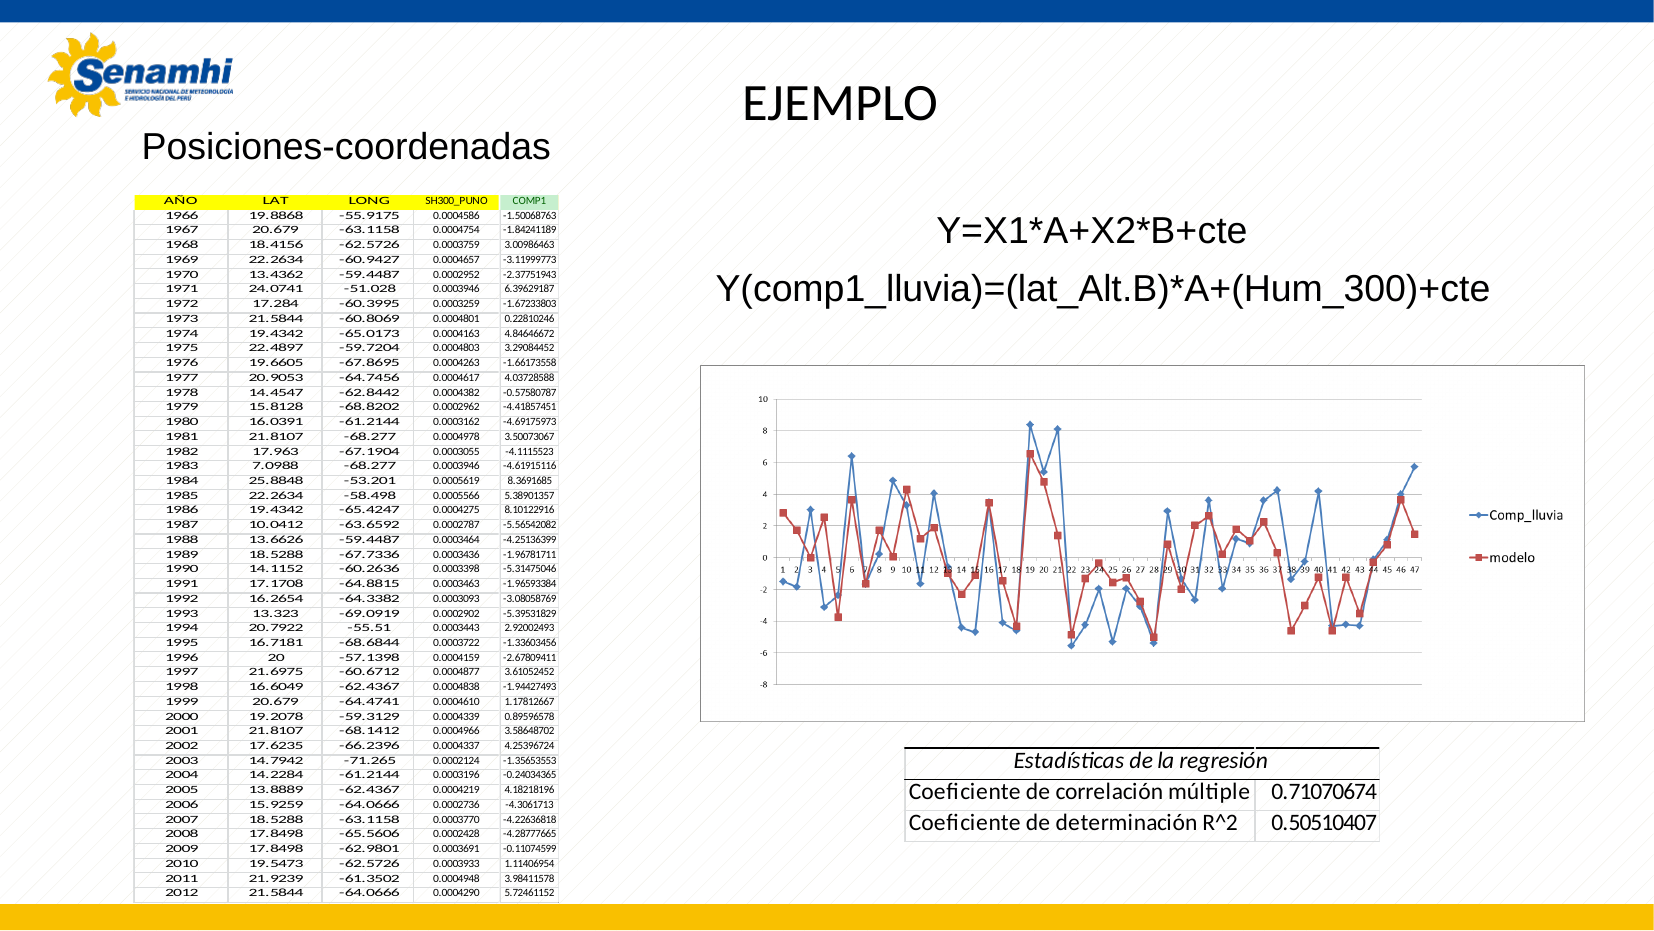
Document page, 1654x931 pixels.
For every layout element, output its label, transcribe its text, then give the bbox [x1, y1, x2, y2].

picture [903, 747, 1382, 843]
text_box Posiciones-coordenadas [110, 114, 583, 175]
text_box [133, 194, 560, 904]
picture [700, 365, 1585, 722]
text_box EJEMPLO [193, 41, 1501, 149]
text_box Y=X1*A+X2*B+cte [755, 198, 1429, 259]
picture [32, 23, 248, 127]
text_box Y(comp1_lluvia)=(lat_Alt.B)*A+(Hum_300)+cte [700, 211, 1512, 317]
